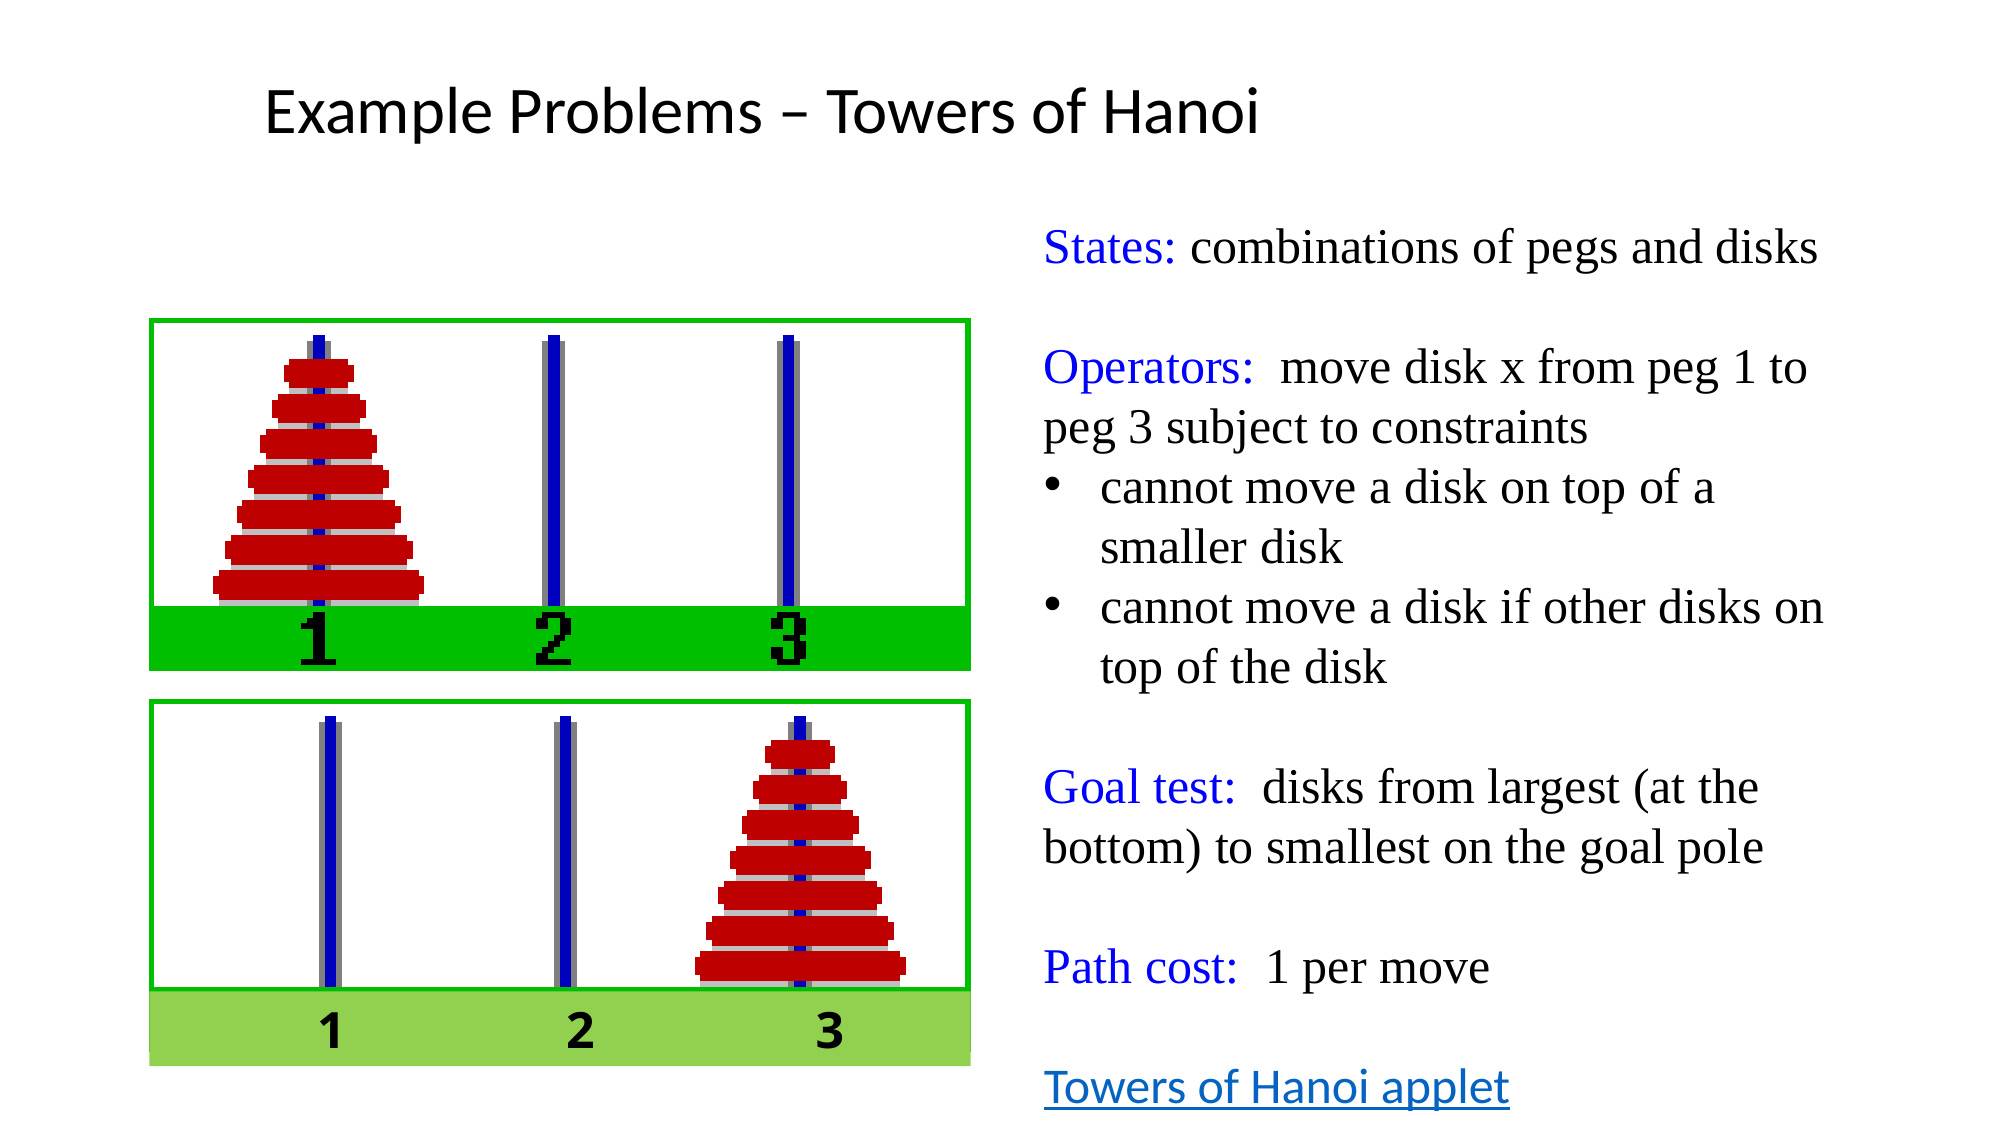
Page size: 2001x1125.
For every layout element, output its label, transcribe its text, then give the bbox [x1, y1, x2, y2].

text_box States: combinations of pegs and disks Operators: move disk x from peg 1 to peg 3 subject to constraints cannot move a disk on top of a smaller disk cannot move a disk if other disks on top of the disk Goal test: disks from largest (at the bottom) to smallest on the goal pole Path cost: 1 per move Towers of Hanoi applet [1029, 205, 1875, 1121]
picture [149, 318, 971, 671]
picture [149, 699, 971, 1053]
title Example Problems – Towers of Hanoi [249, 18, 1449, 206]
text_box 1 2 3 [149, 1053, 971, 1067]
